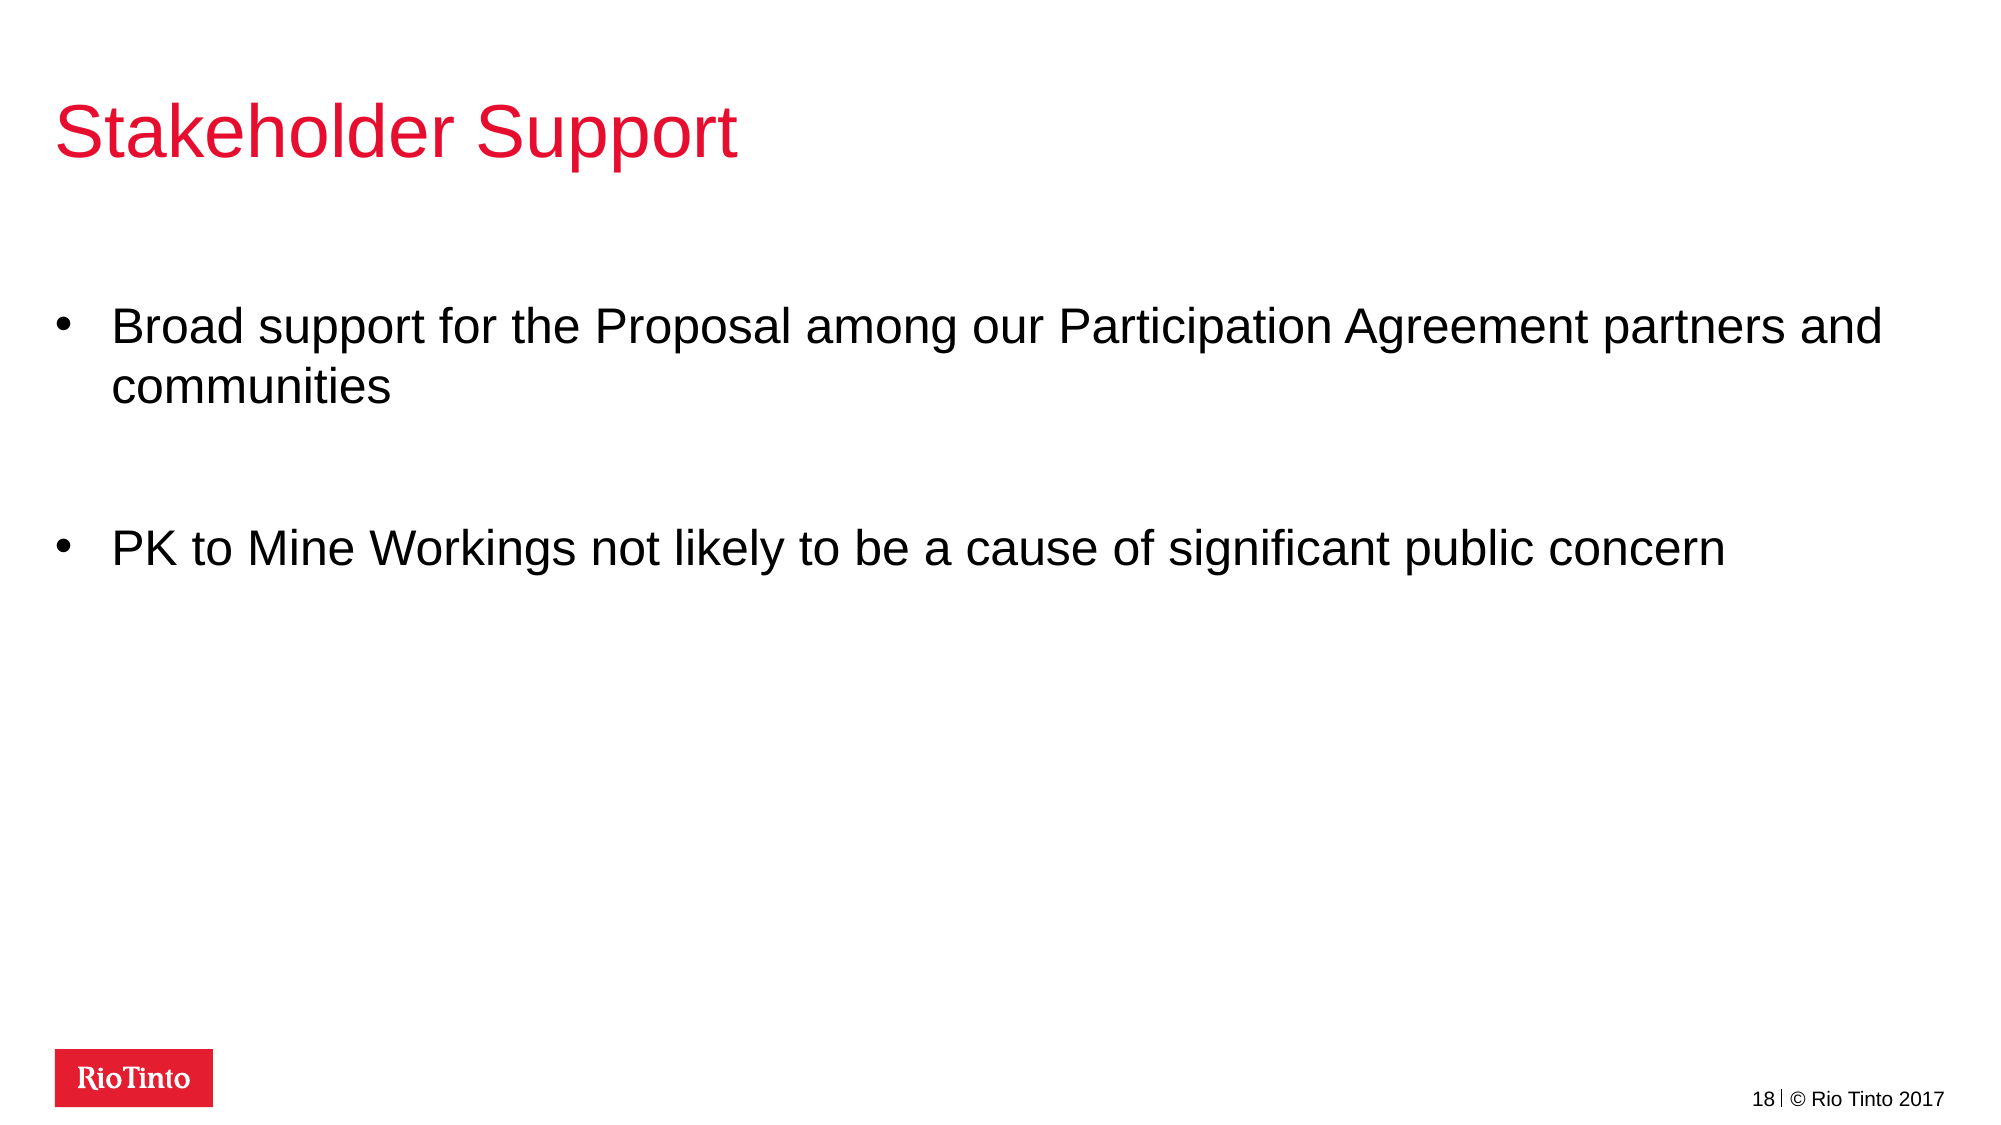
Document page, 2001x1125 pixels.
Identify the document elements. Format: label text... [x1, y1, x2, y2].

list Broad support for the Proposal among our Participation Agreement partners and communities PK to Mine Workings not likely to be a cause of significant public concern [54, 293, 1945, 1022]
title Stakeholder Support [54, 38, 1945, 229]
slide_number 18 [1716, 1087, 1775, 1110]
